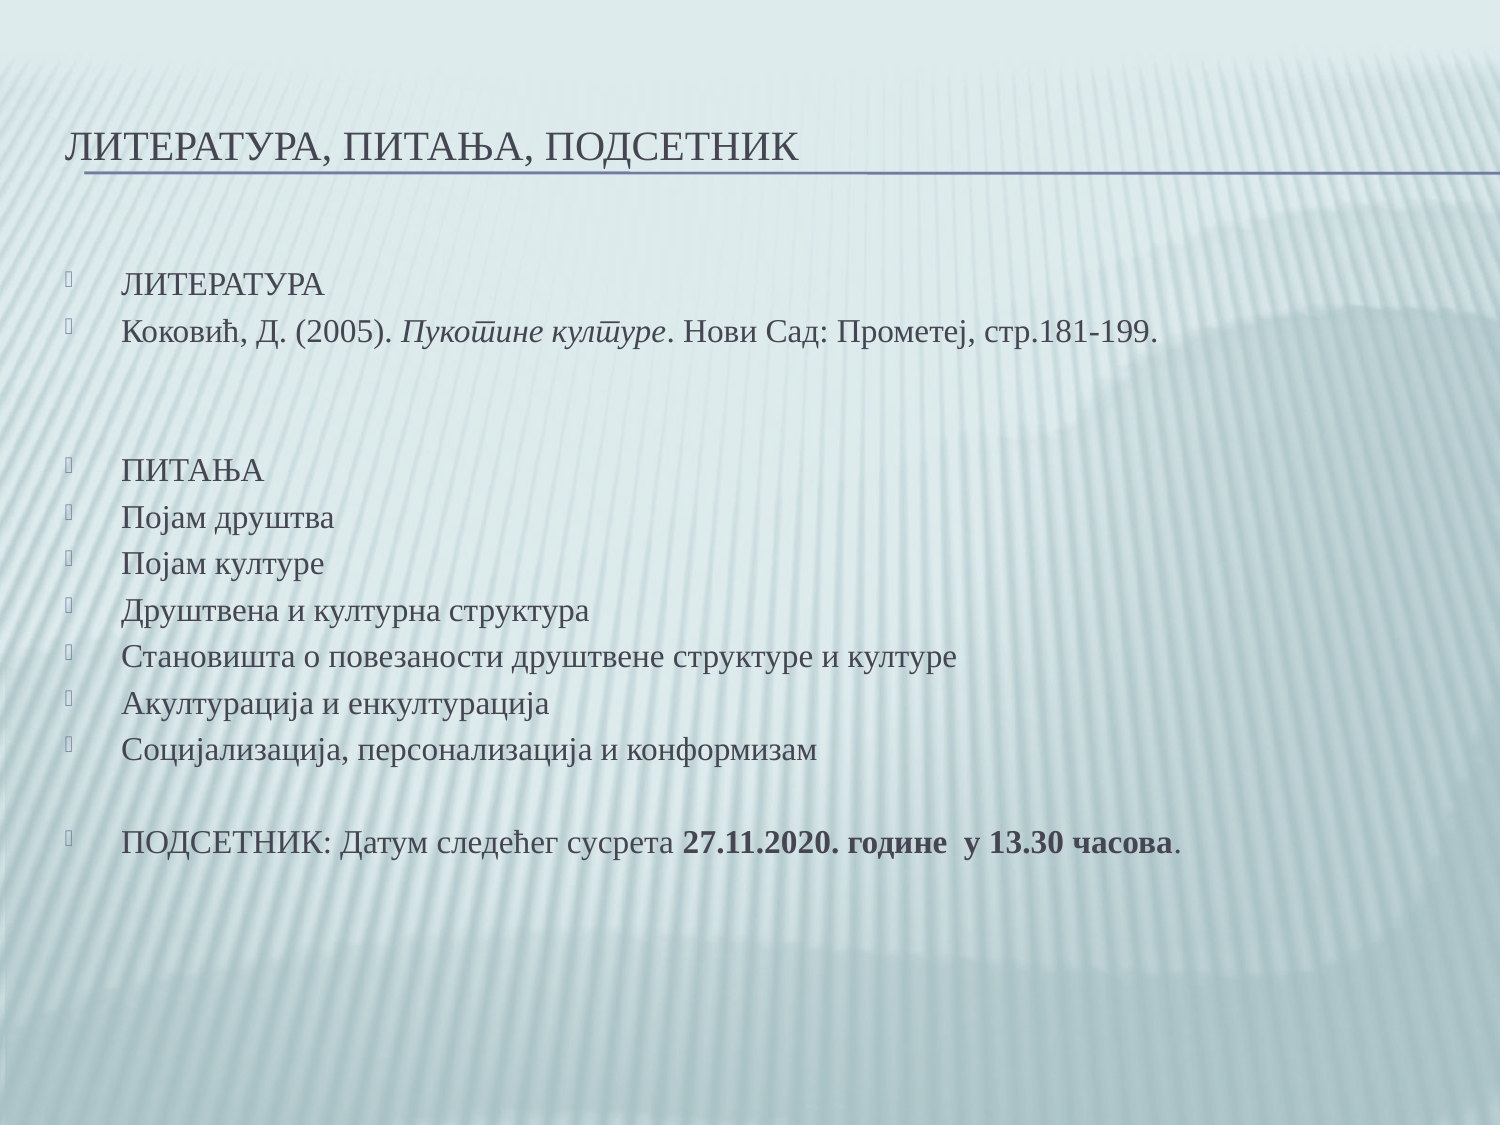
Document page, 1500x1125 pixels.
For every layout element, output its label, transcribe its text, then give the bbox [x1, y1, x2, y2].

title ЛИТЕРАТУРА, ПИТАЊА, ПОДСЕТНИК [50, 75, 1475, 213]
list ЛИТЕРАТУРА Коковић, Д. (2005). Пукотине културе. Нови Сад: Прометеј, стр.181-199. ПИТАЊА Појам друштва Појам културе Друштвена и културна структура Становишта о повезаности друштвене структуре и културе Акултурација и енкултурација Социјализација, персонализација и конформизам ПОДСЕТНИК: Датум следећег сусрета 27.11.2020. године у 13.30 часова. [50, 254, 1475, 998]
